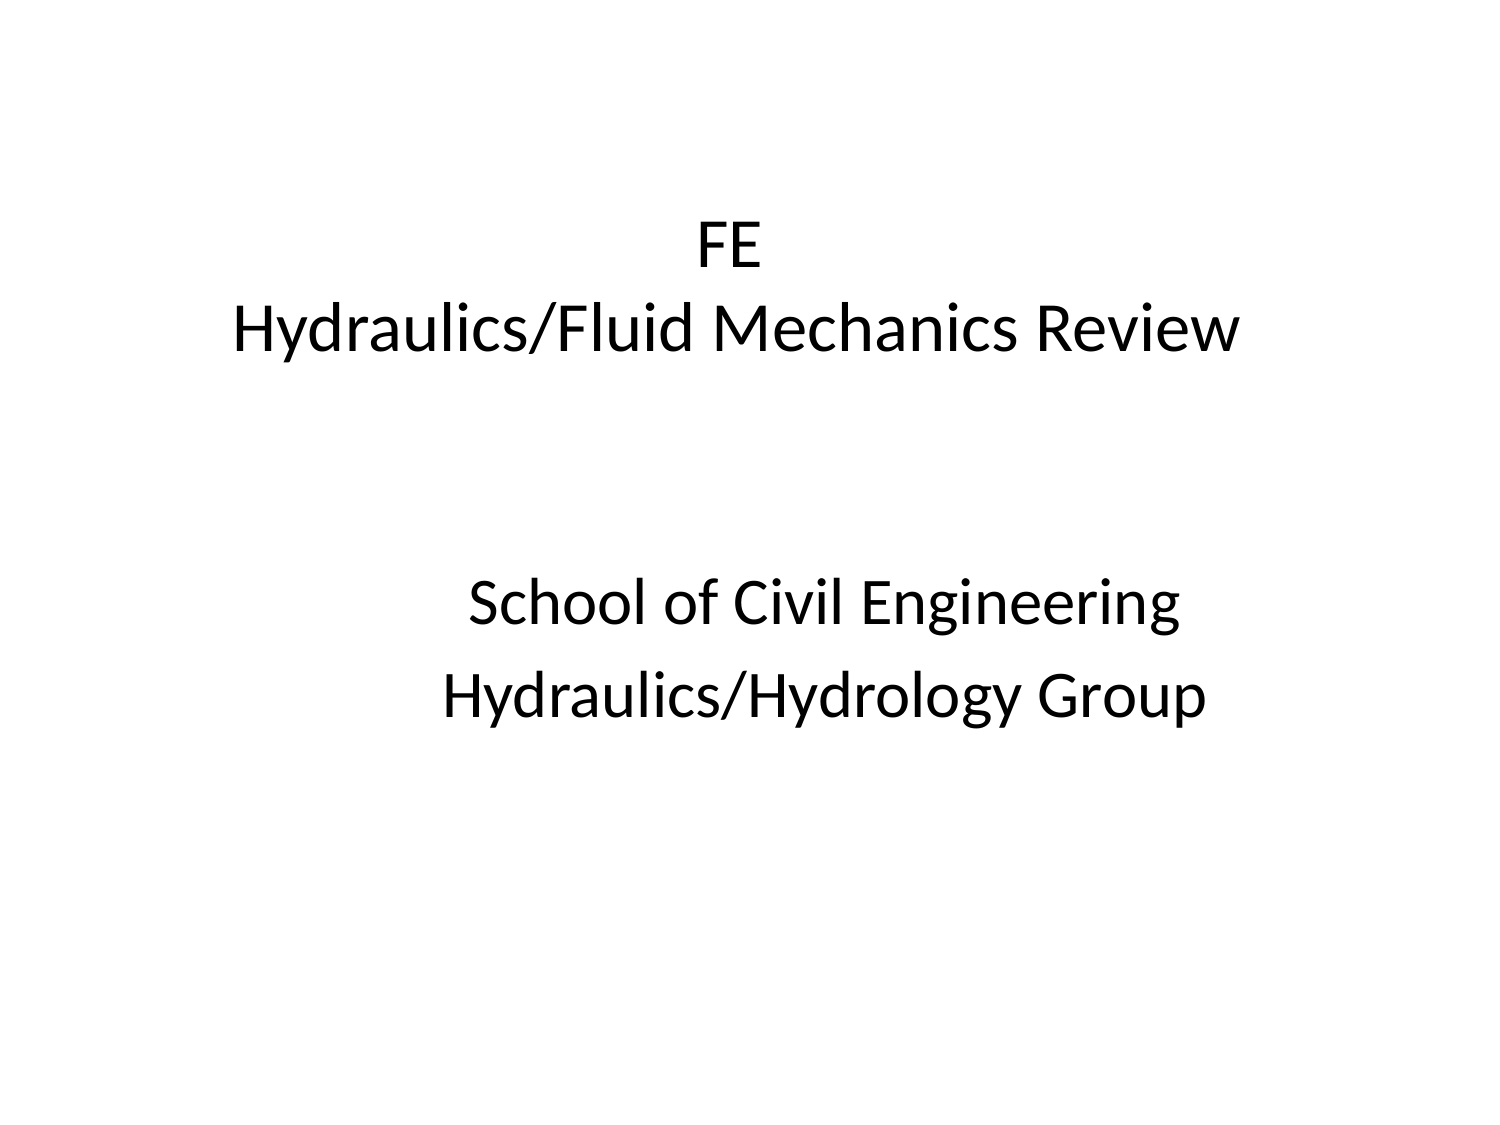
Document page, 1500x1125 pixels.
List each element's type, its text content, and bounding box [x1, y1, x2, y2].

subtitle School of Civil Engineering Hydraulics/Hydrology Group [212, 549, 1438, 1026]
title FE Hydraulics/Fluid Mechanics Review [99, 187, 1376, 376]
